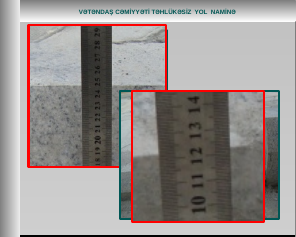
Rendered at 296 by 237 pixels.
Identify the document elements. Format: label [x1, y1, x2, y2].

text_box [0, 0, 296, 237]
picture [29, 25, 279, 222]
